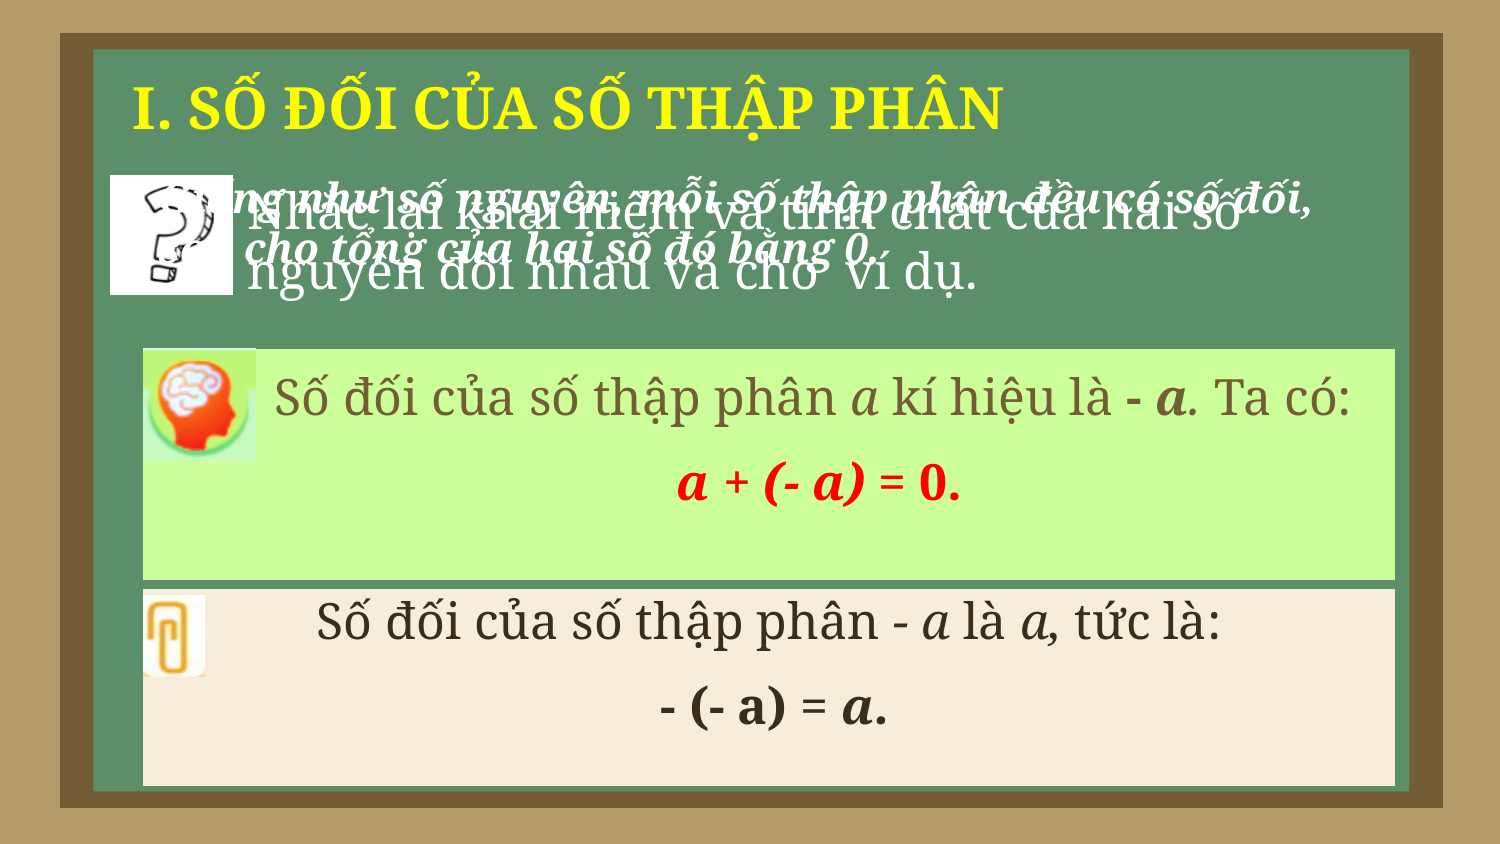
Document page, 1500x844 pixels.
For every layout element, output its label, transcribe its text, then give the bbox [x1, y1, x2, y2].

text_box Giống như số nguyên, mỗi số thập phân đều có số đối, sao cho tổng của hai số đó bằng 0. [143, 164, 1330, 280]
picture [110, 175, 233, 296]
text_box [143, 588, 1395, 787]
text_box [143, 348, 1395, 581]
text_box I. SỐ ĐỐI CỦA SỐ THẬP PHÂN [58, 64, 1079, 149]
text_box Nhắc lại khái niệm và tính chất của hai số nguyên đối nhau và cho ví dụ. [232, 171, 1442, 307]
